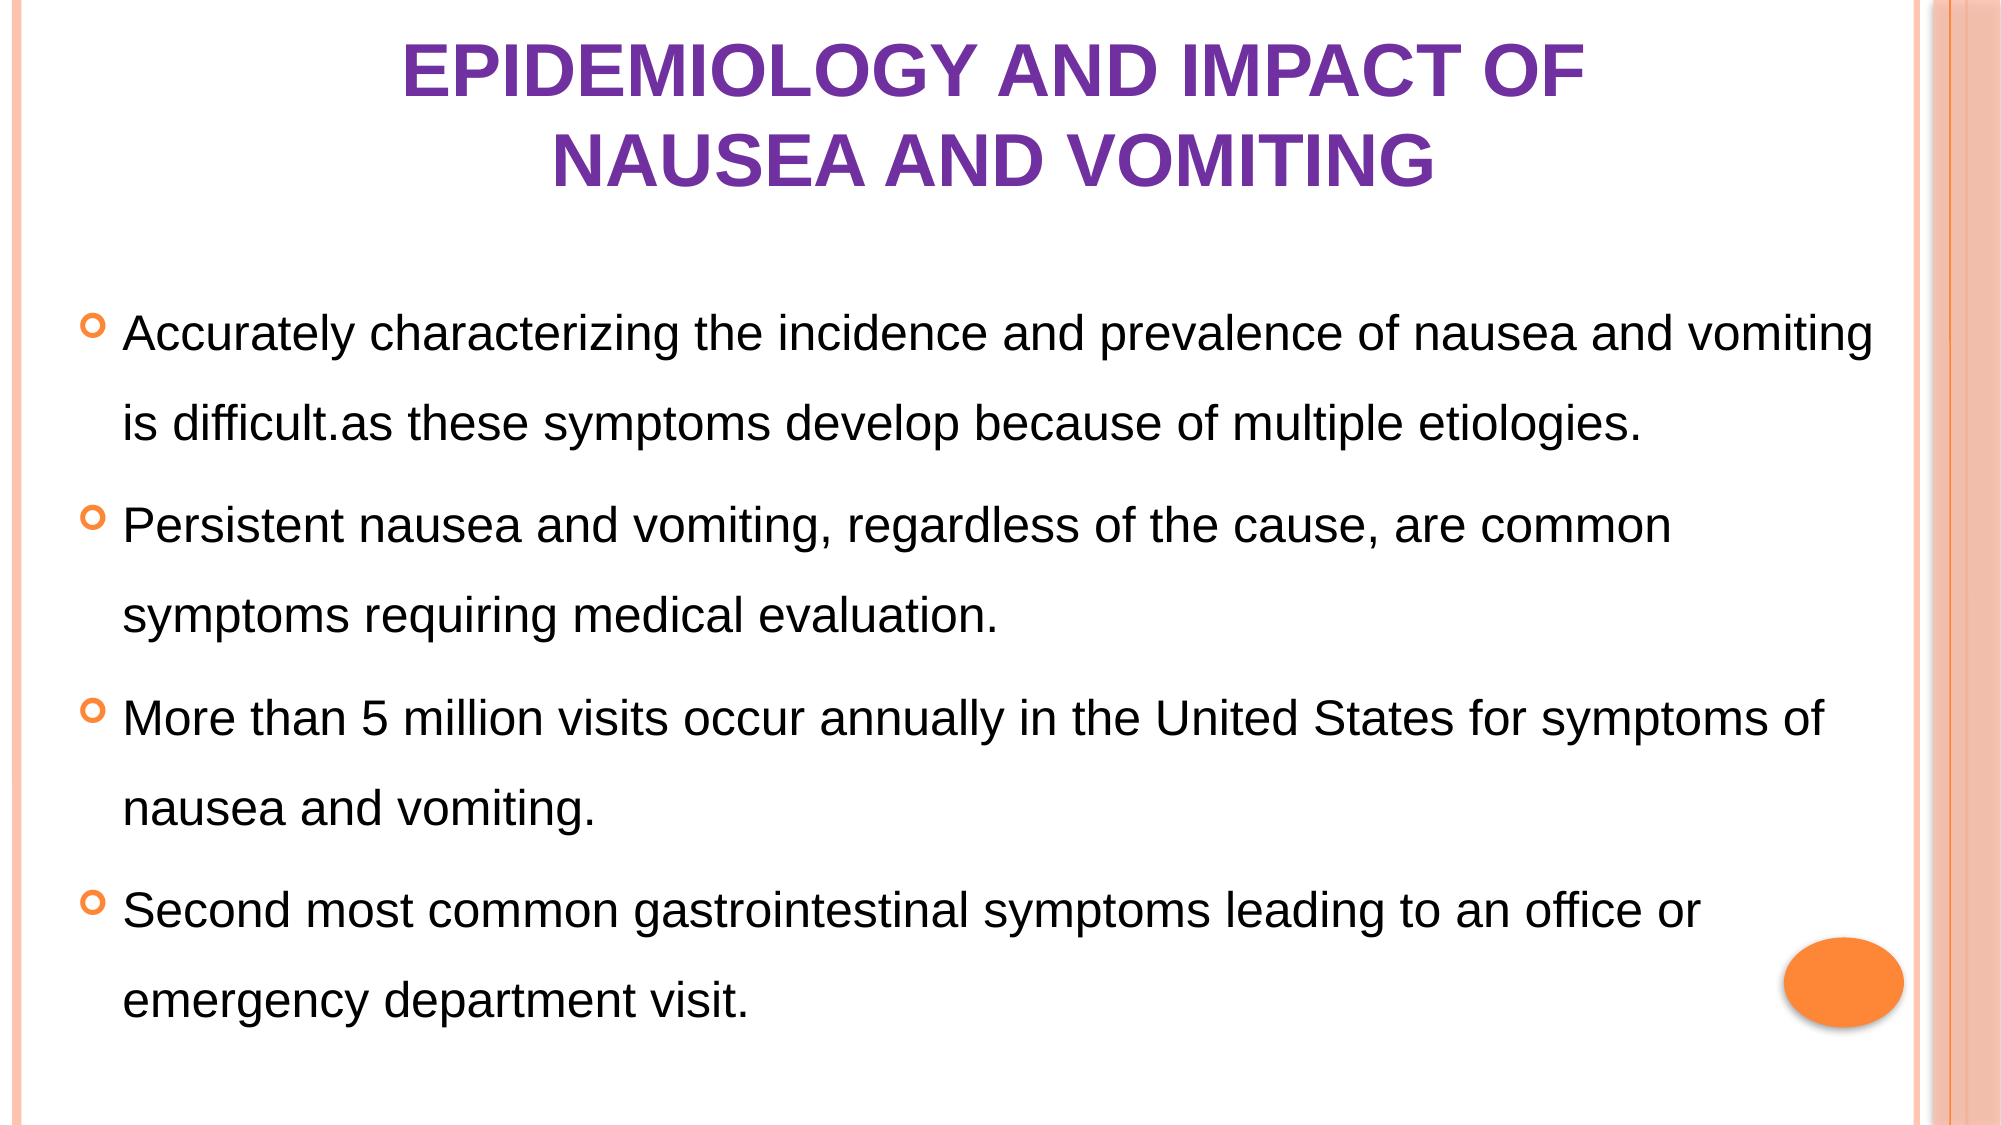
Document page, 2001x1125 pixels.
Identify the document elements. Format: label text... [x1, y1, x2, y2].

title Epidemiology and Impact of Nausea and Vomiting [350, 7, 1640, 216]
list Accurately characterizing the incidence and prevalence of nausea and vomiting is difficult.as these symptoms develop because of multiple etiologies. Persistent nausea and vomiting, regardless of the cause, are common symptoms requiring medical evaluation. More than 5 million visits occur annually in the United States for symptoms of nausea and vomiting. Second most common gastrointestinal symptoms leading to an office or emergency department visit. [62, 262, 1930, 1050]
